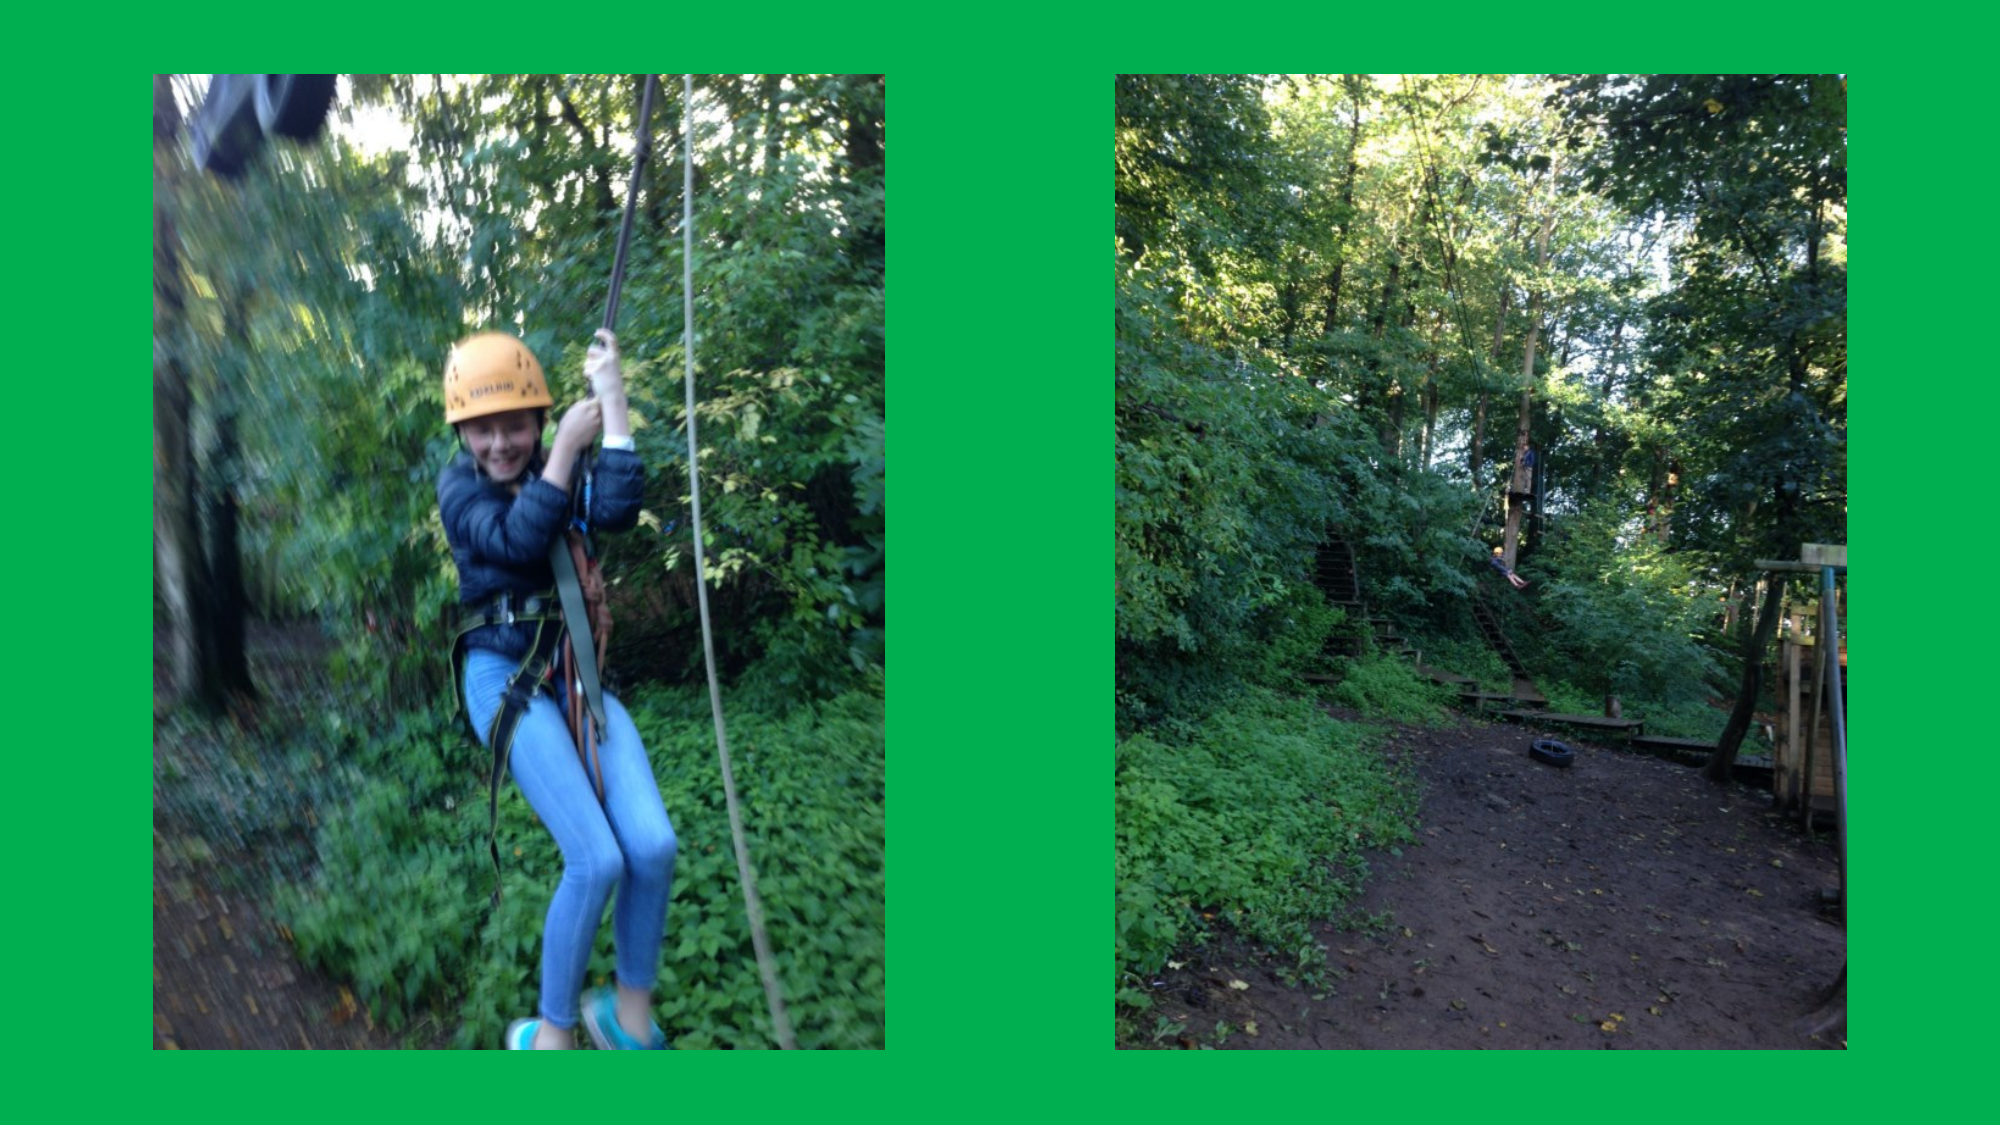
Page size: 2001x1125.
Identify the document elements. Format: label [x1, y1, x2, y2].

picture [1115, 74, 1847, 1050]
picture [153, 74, 885, 1050]
